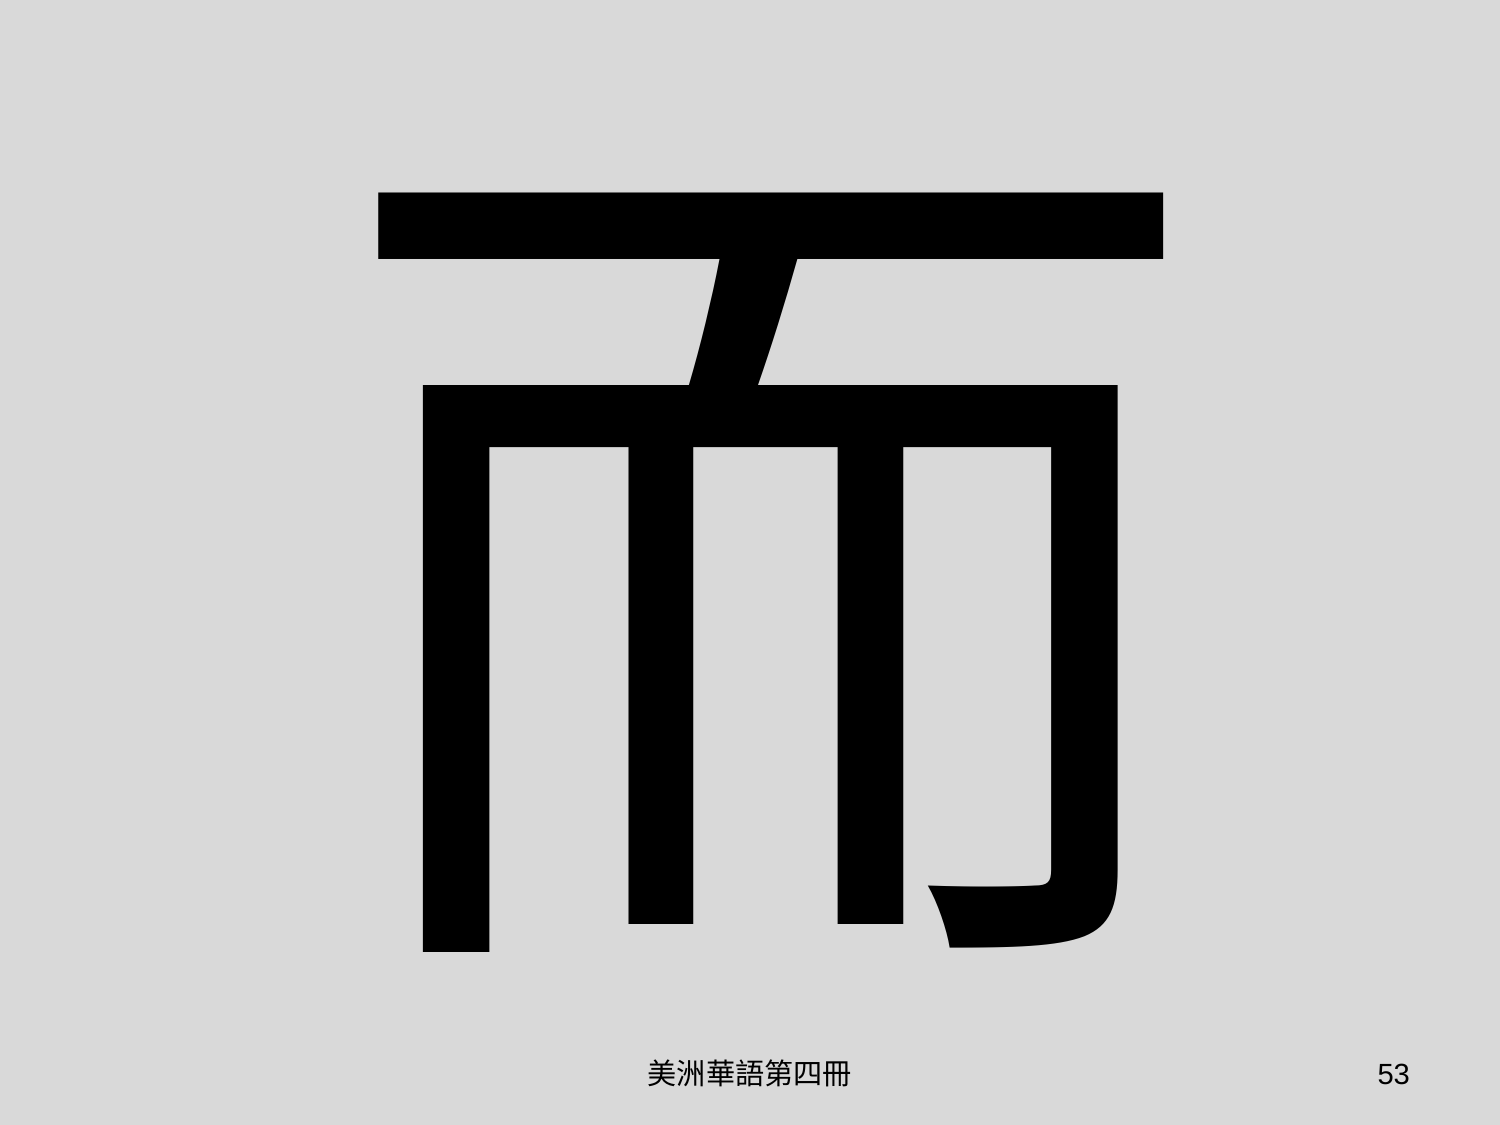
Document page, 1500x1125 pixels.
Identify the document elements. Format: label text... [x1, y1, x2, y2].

footer 美洲華語第四冊 [512, 1065, 988, 1103]
text_box 而 [124, 0, 1413, 1065]
slide_number 53 [1074, 1042, 1425, 1103]
